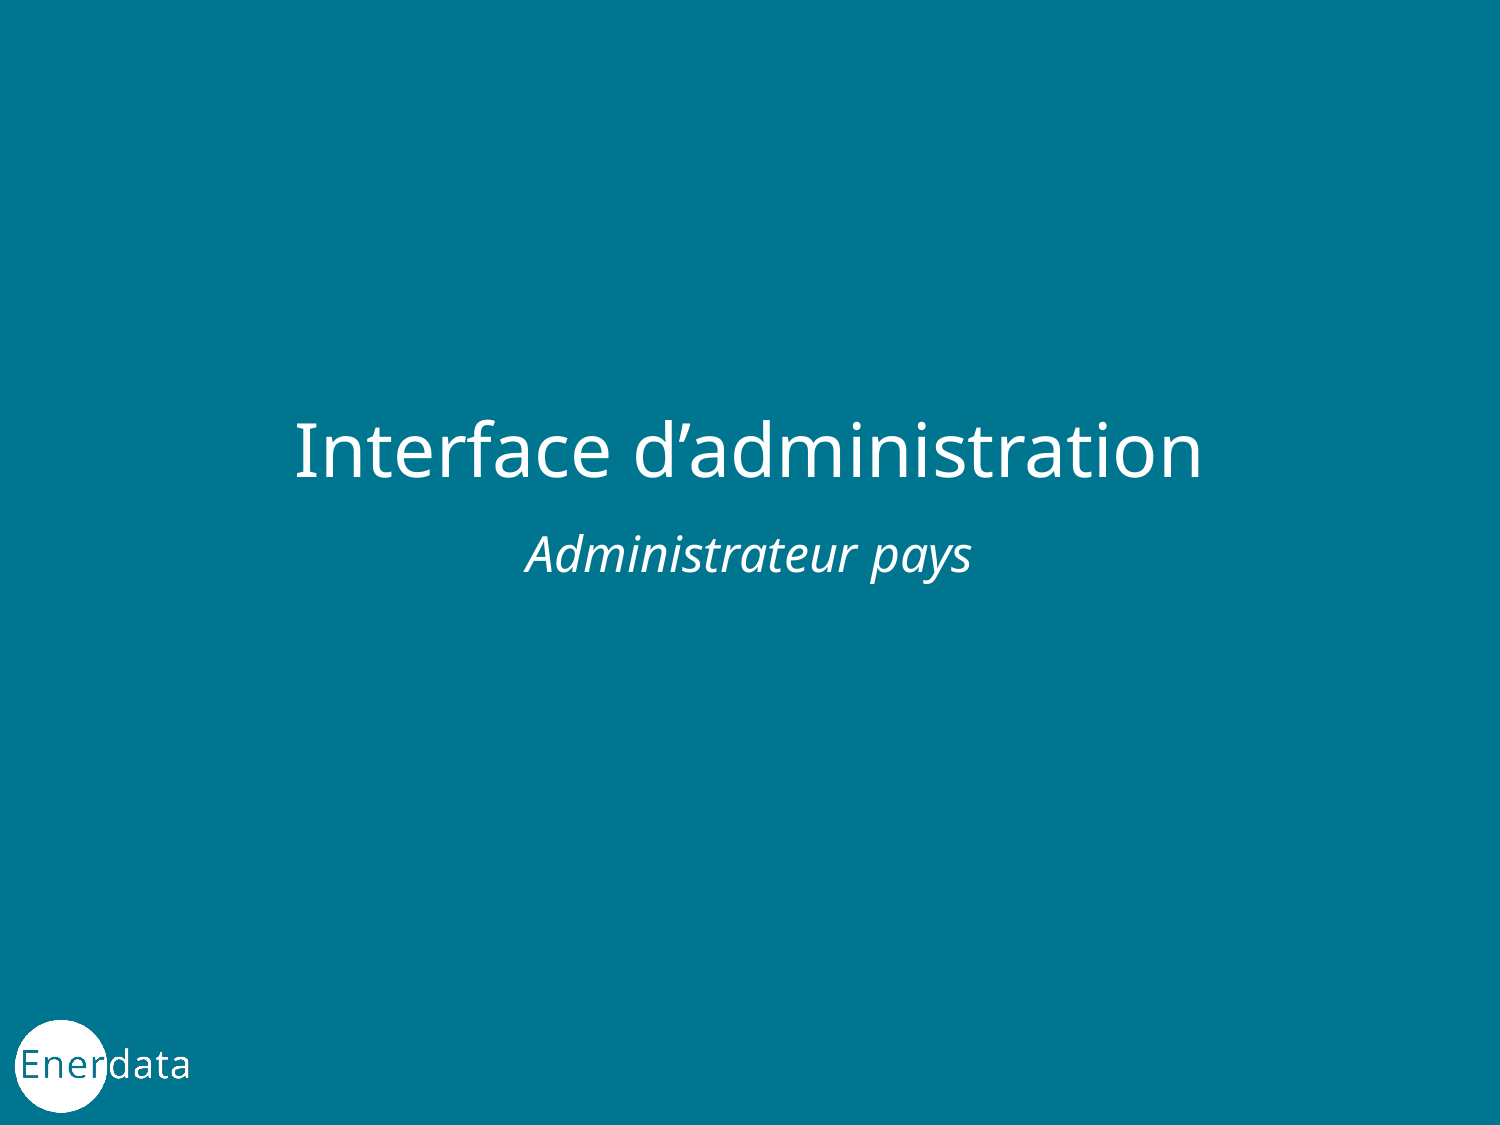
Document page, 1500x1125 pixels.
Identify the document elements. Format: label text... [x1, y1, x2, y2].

title Interface d’administration Administrateur pays [112, 349, 1388, 591]
picture [5, 1009, 201, 1123]
